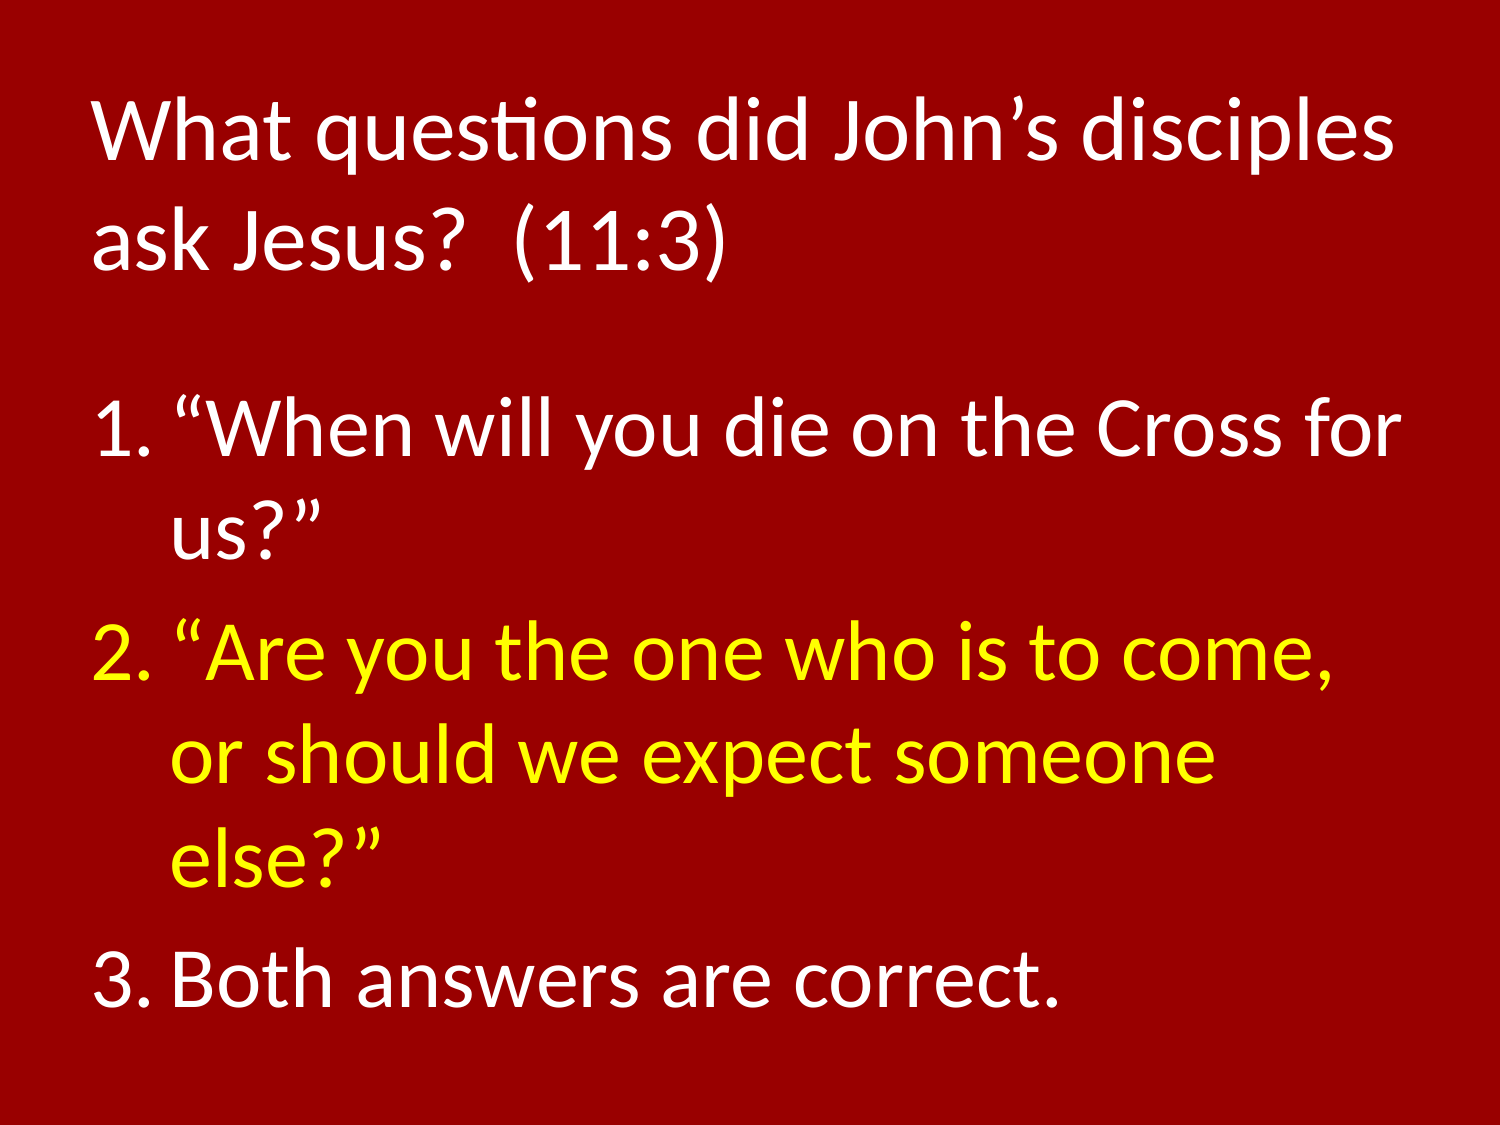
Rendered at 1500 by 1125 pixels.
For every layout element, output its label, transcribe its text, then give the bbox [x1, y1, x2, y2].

list “When will you die on the Cross for us?” “Are you the one who is to come, or should we expect someone else?” Both answers are correct. [75, 362, 1425, 1038]
title What questions did John’s disciples ask Jesus? (11:3) [75, 45, 1425, 313]
